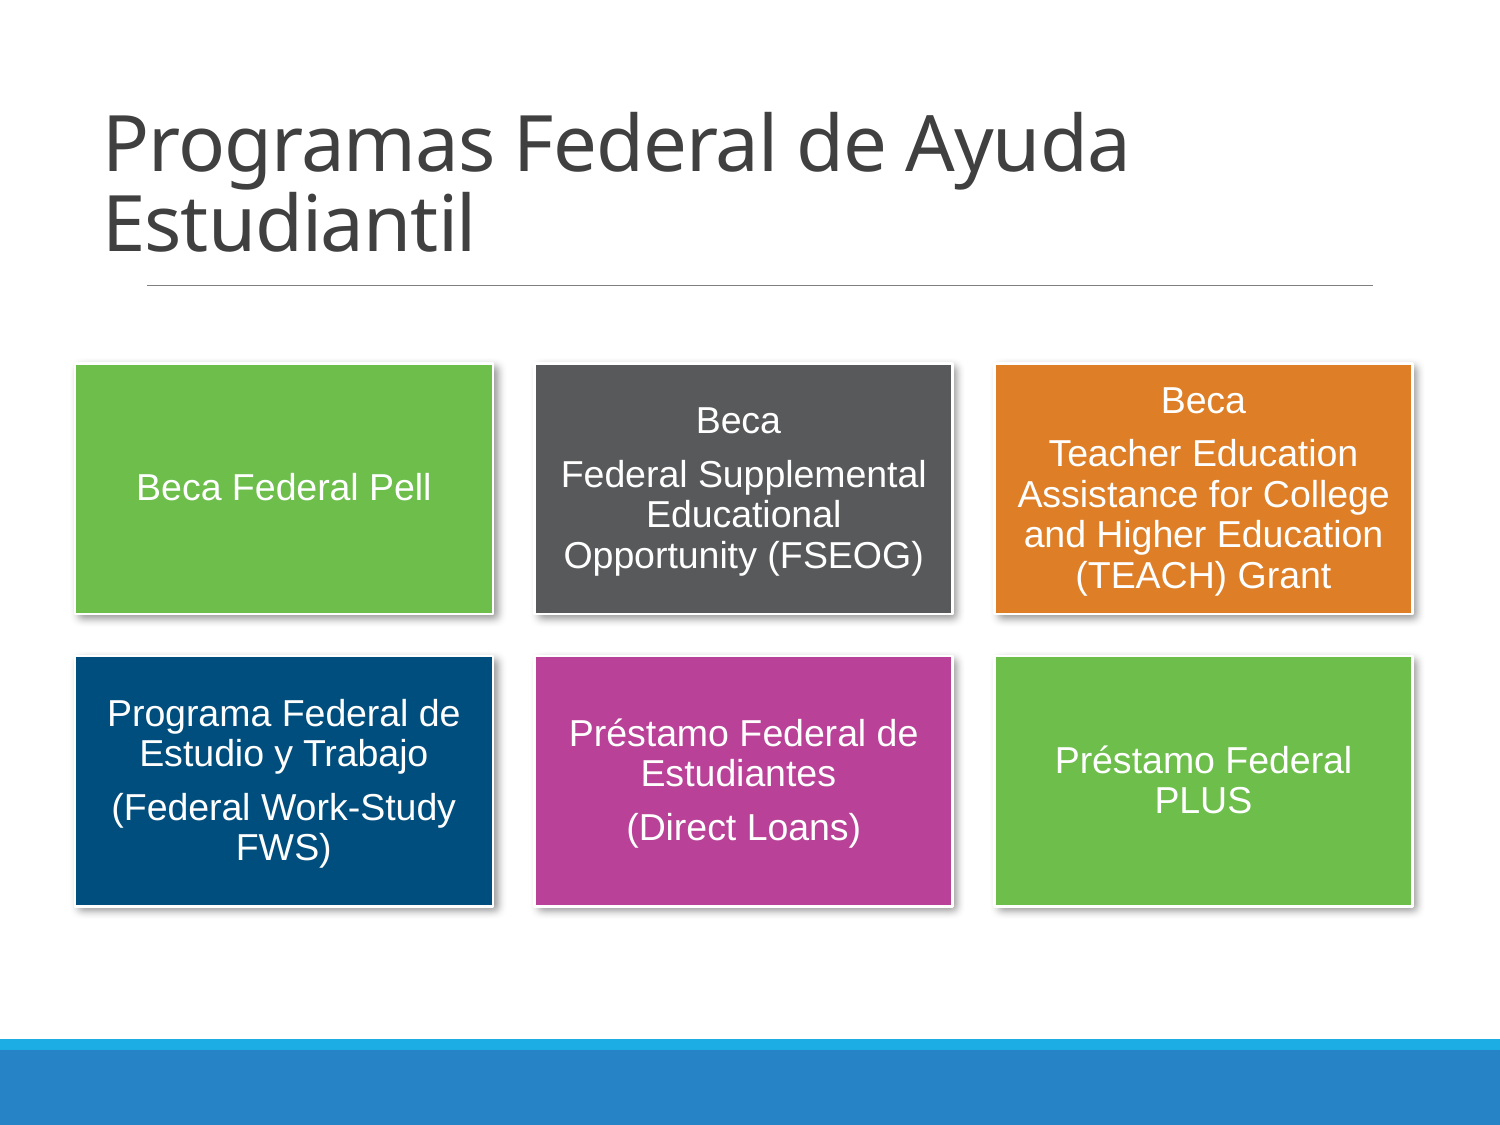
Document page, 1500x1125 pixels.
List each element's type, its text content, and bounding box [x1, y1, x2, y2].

title Programas Federal de Ayuda Estudiantil [87, 99, 1438, 275]
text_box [74, 261, 1413, 1008]
